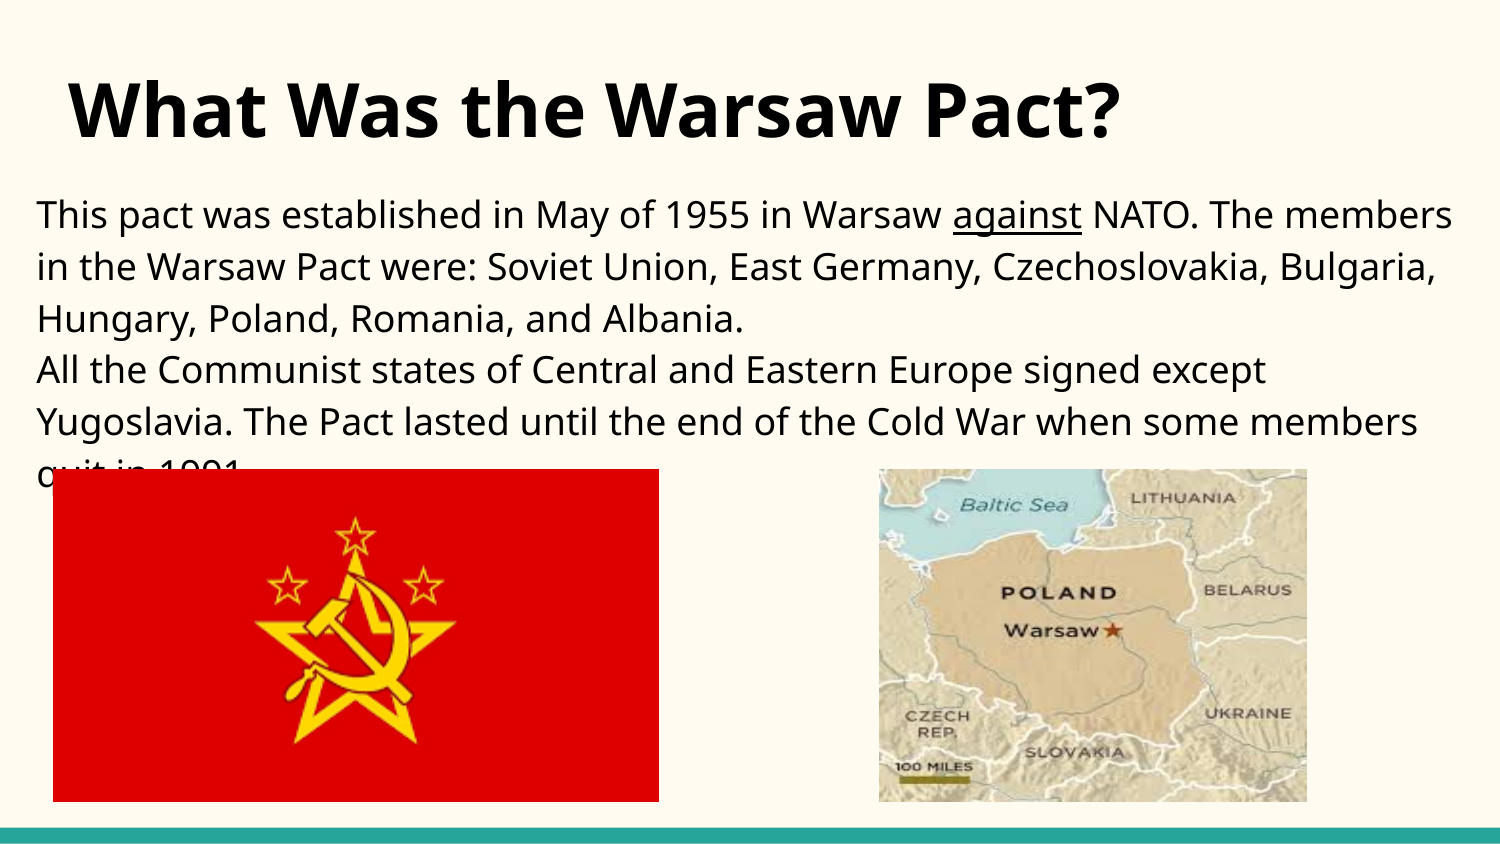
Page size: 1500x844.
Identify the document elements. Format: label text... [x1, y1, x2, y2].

picture [879, 469, 1307, 802]
title What Was the Warsaw Pact? [53, 47, 1232, 148]
list This pact was established in May of 1955 in Warsaw against NATO. The members in the Warsaw Pact were: Soviet Union, East Germany, Czechoslovakia, Bulgaria, Hungary, Poland, Romania, and Albania. All the Communist states of Central and Eastern Europe signed except Yugoslavia. The Pact lasted until the end of the Cold War when some members quit in 1991. [21, 169, 1479, 588]
picture [53, 469, 659, 802]
